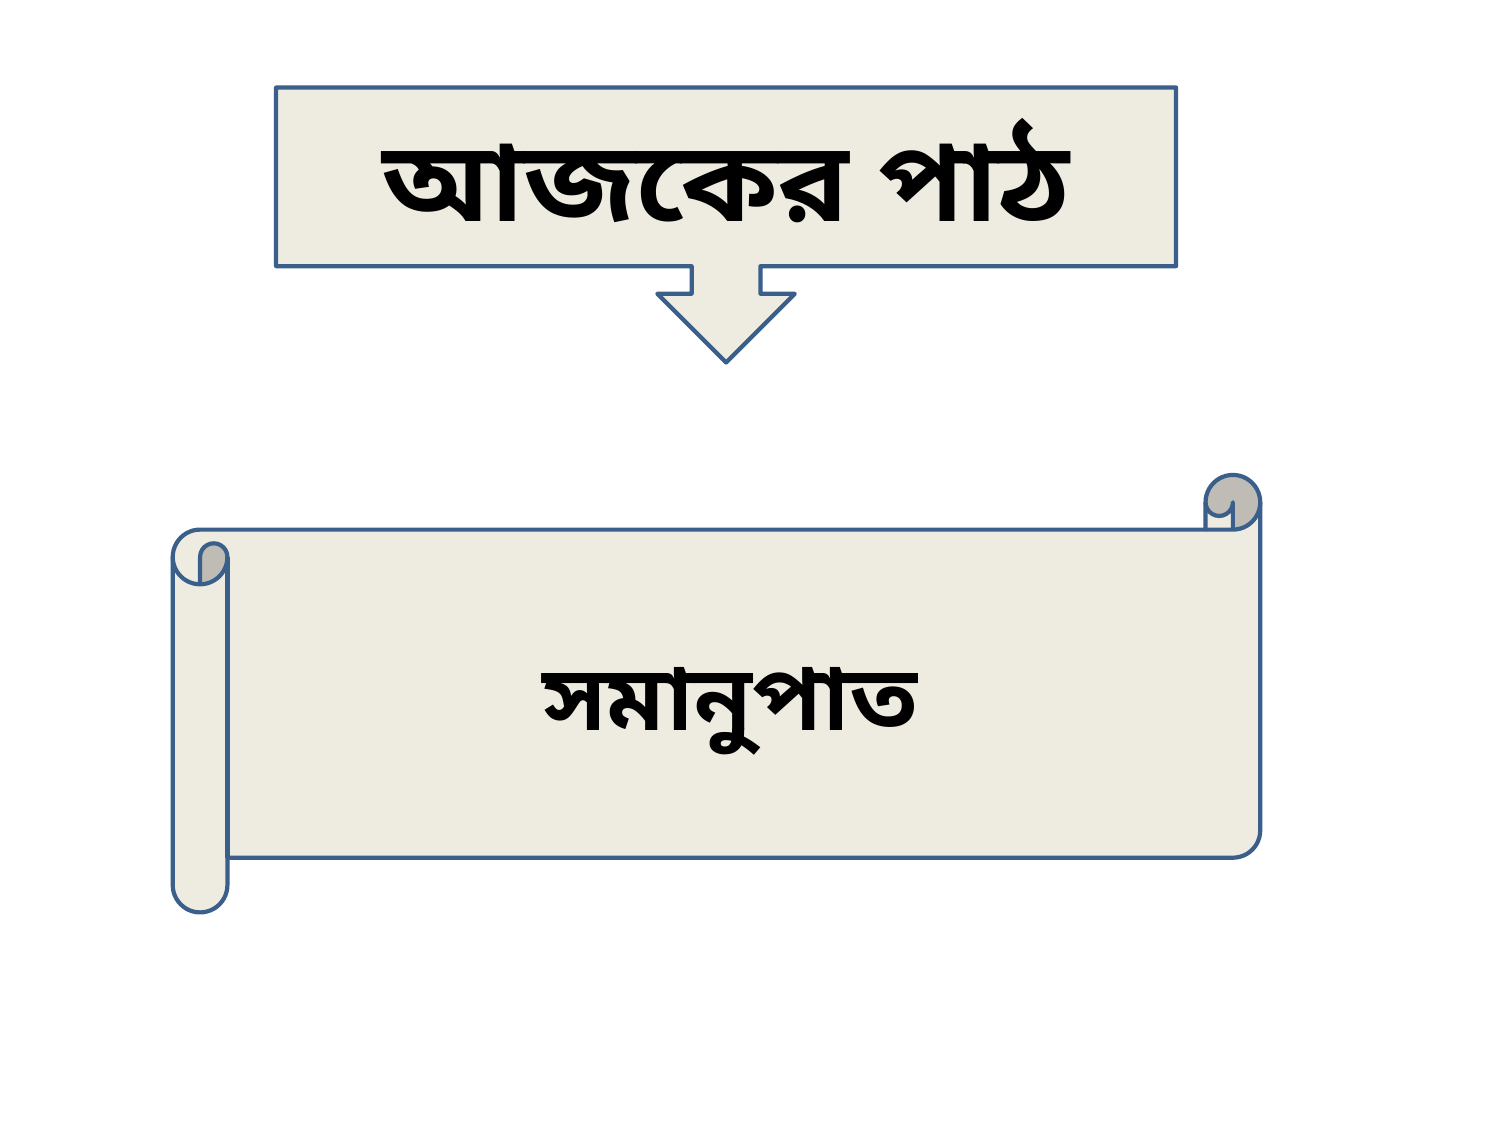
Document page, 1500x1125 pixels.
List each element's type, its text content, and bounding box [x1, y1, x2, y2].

text_box সমানুপাত [170, 472, 1263, 915]
text_box আজকের পাঠ [273, 85, 1179, 365]
